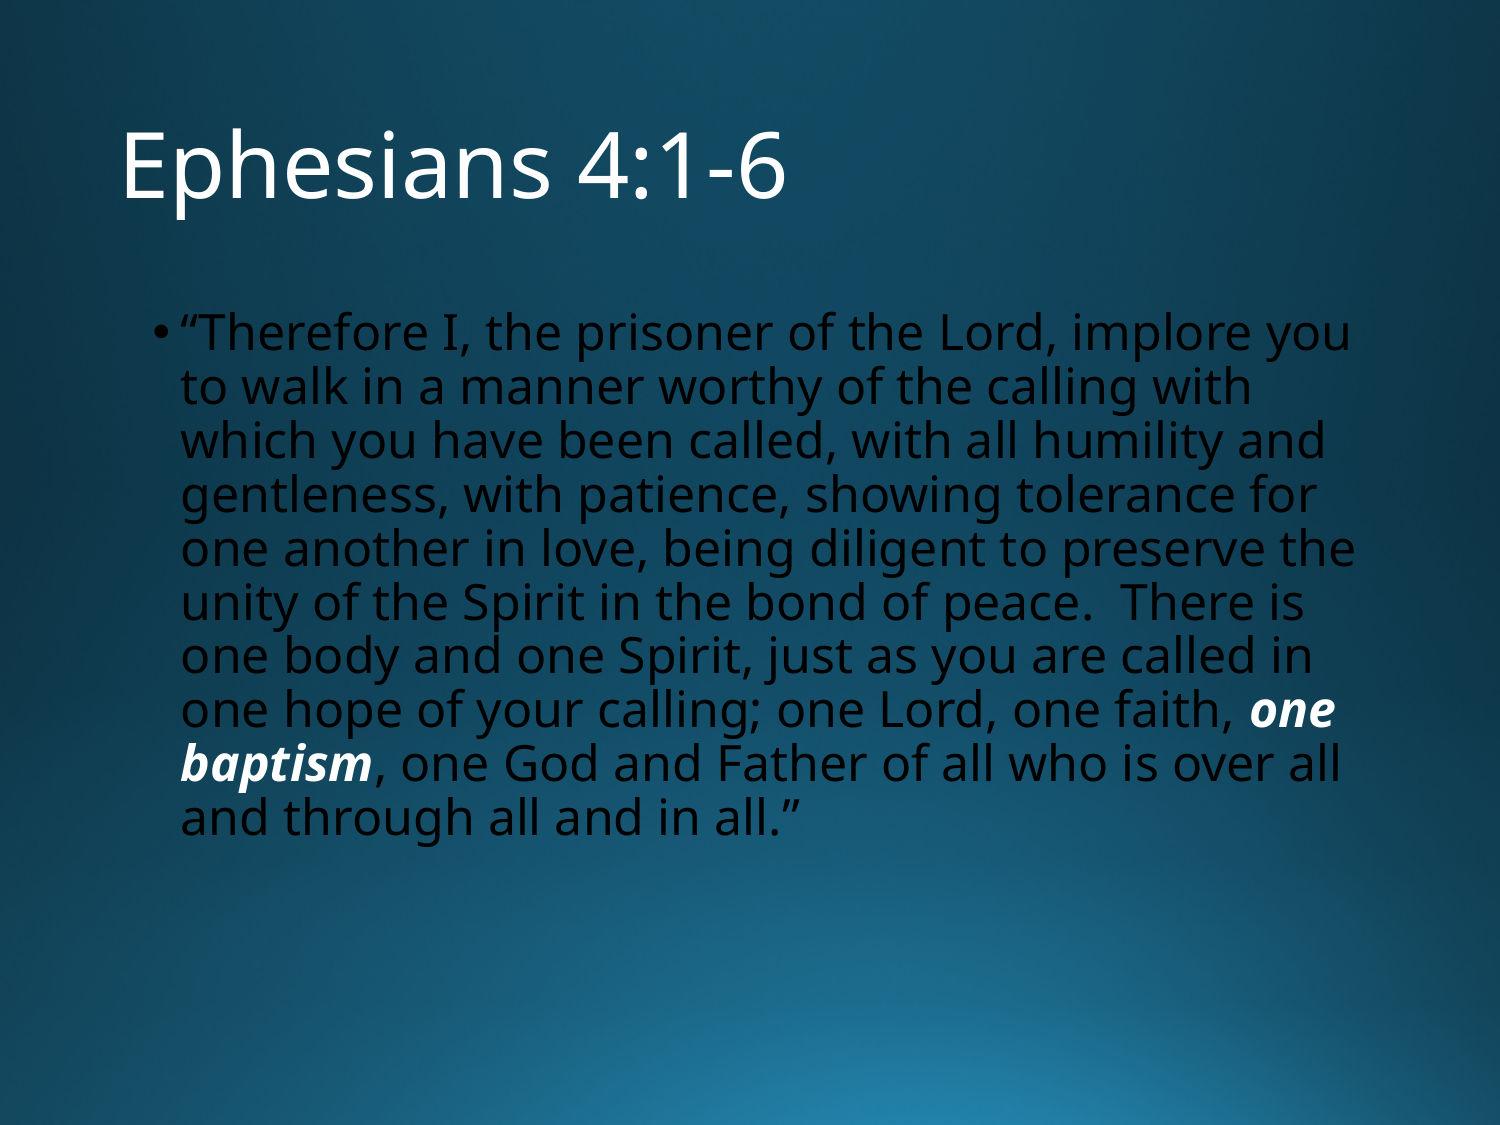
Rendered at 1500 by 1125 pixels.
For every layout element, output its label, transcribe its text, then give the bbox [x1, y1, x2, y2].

picture [0, 0, 1500, 1125]
title Ephesians 4:1-6 [103, 59, 1397, 278]
list “Therefore I, the prisoner of the Lord, implore you to walk in a manner worthy of the calling with which you have been called, with all humility and gentleness, with patience, showing tolerance for one another in love, being diligent to preserve the unity of the Spirit in the bond of peace. There is one body and one Spirit, just as you are called in one hope of your calling; one Lord, one faith, one baptism, one God and Father of all who is over all and through all and in all.” [137, 299, 1397, 1014]
